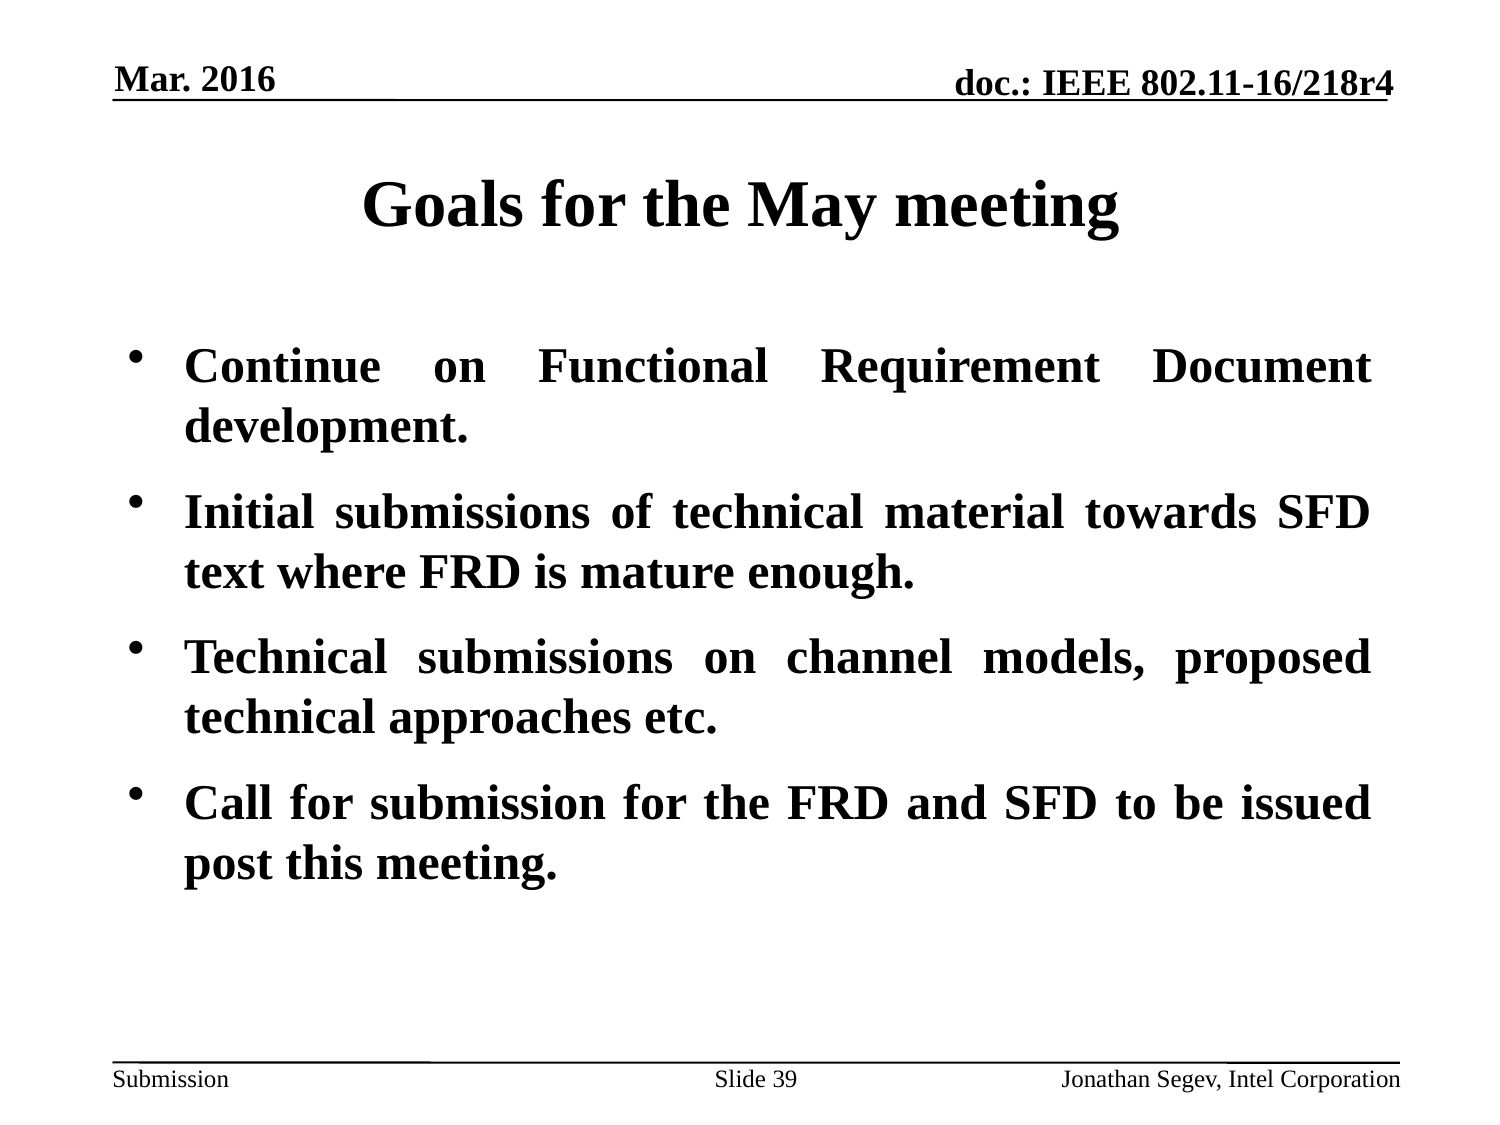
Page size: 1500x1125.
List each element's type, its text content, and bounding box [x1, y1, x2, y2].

footer Jonathan Segev, Intel Corporation [878, 1061, 1402, 1093]
list Continue on Functional Requirement Document development. Initial submissions of technical material towards SFD text where FRD is mature enough. Technical submissions on channel models, proposed technical approaches etc. Call for submission for the FRD and SFD to be issued post this meeting. [112, 324, 1388, 1000]
slide_number Slide 39 [712, 1061, 800, 1123]
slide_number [114, 54, 423, 100]
title Goals for the May meeting [112, 112, 1388, 288]
